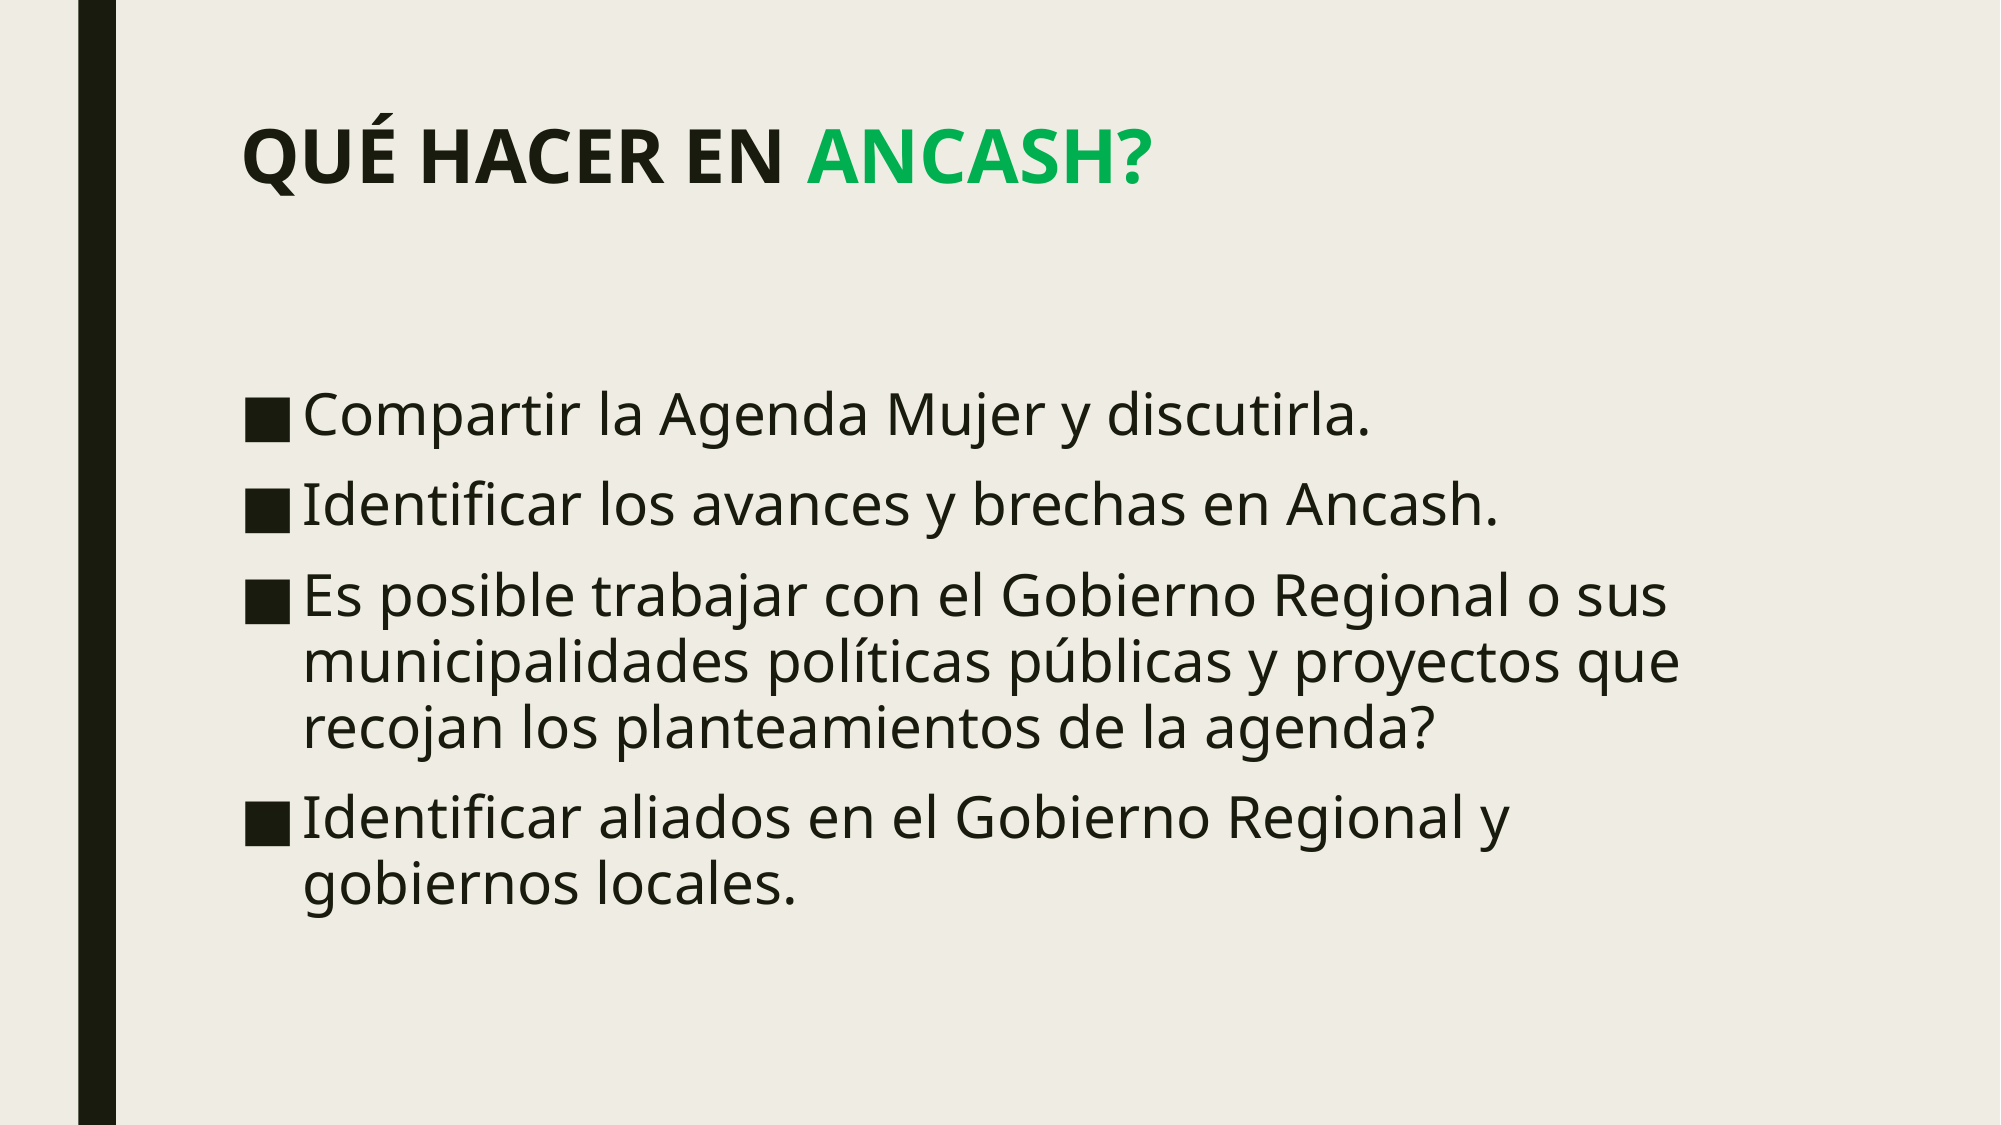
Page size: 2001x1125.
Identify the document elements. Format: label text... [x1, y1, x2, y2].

title QUÉ HACER EN ANCASH? [225, 112, 1800, 357]
list Compartir la Agenda Mujer y discutirla. Identificar los avances y brechas en Ancash. Es posible trabajar con el Gobierno Regional o sus municipalidades políticas públicas y proyectos que recojan los planteamientos de la agenda? Identificar aliados en el Gobierno Regional y gobiernos locales. [225, 375, 1800, 963]
